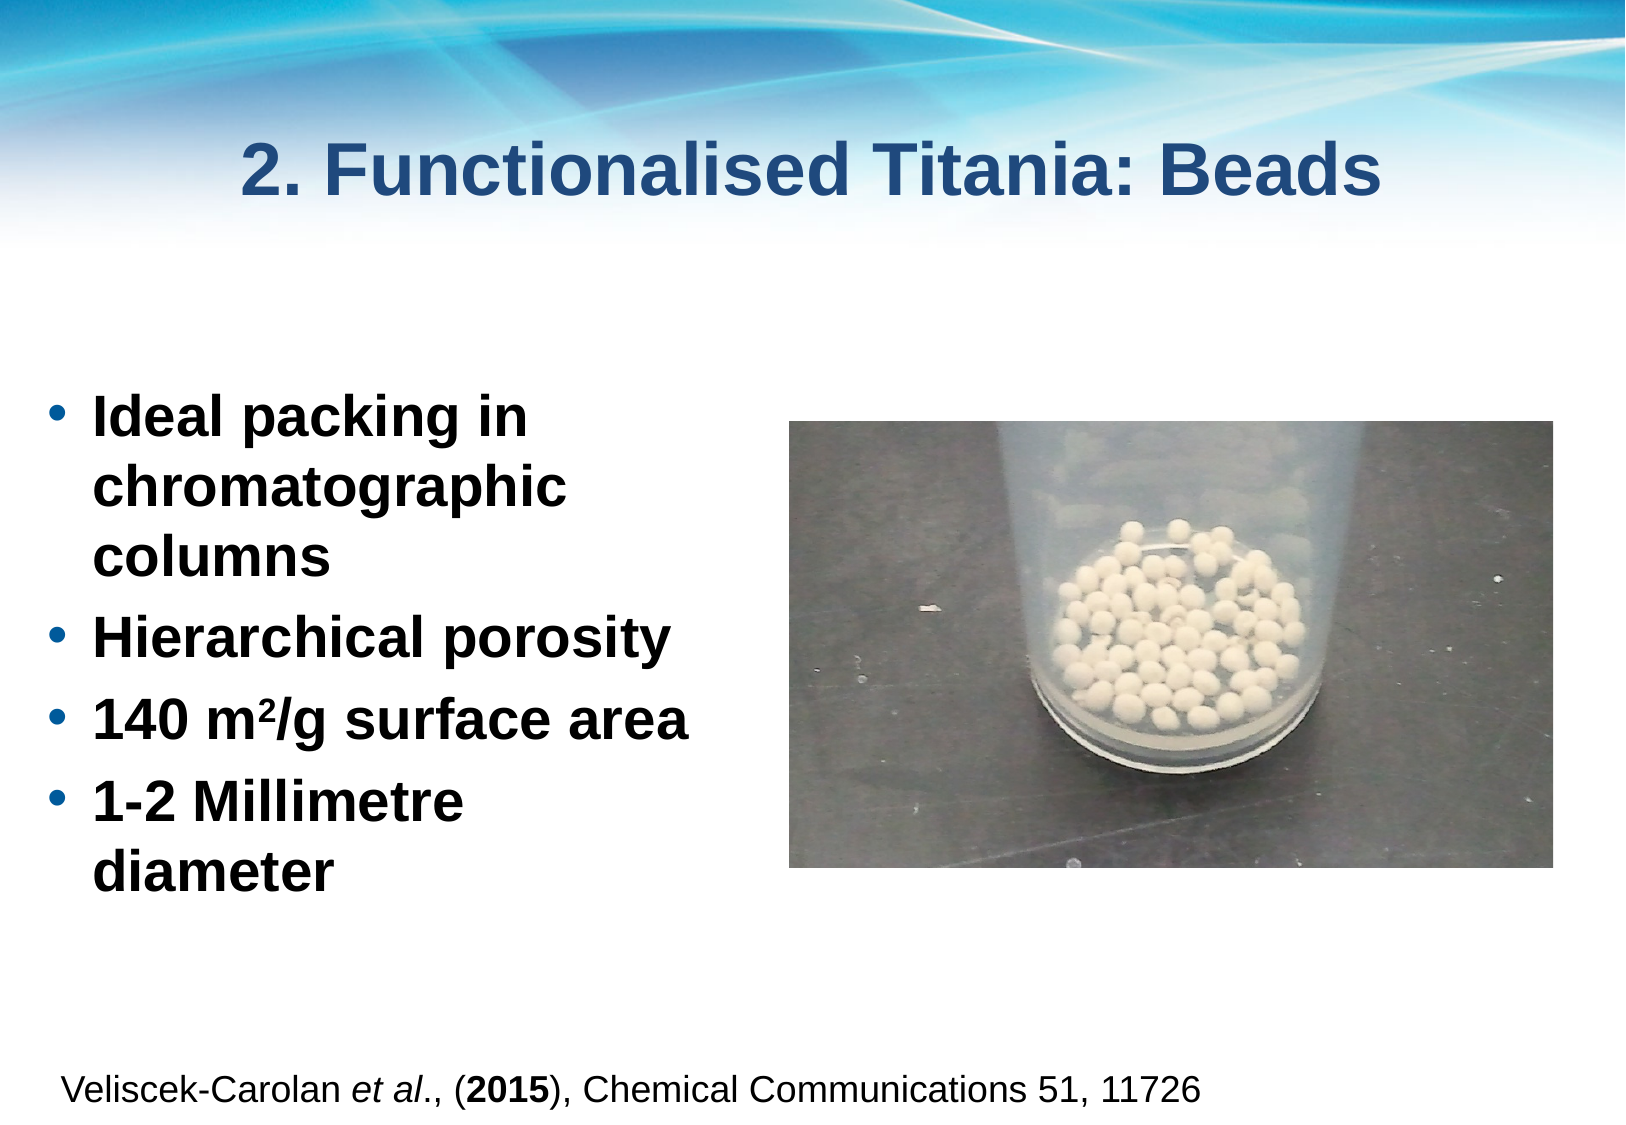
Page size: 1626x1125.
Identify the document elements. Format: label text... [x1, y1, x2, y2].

picture [0, 371, 1625, 1125]
list Ideal packing in chromatographic columns Hierarchical porosity 140 m2/g surface area 1-2 Millimetre diameter [32, 371, 719, 855]
picture [0, 0, 1625, 370]
text_box 2. Functionalised Titania: Beads [32, 113, 1593, 220]
text_box Veliscek-Carolan et al., (2015), Chemical Communications 51, 11726 [1, 1048, 1625, 1125]
